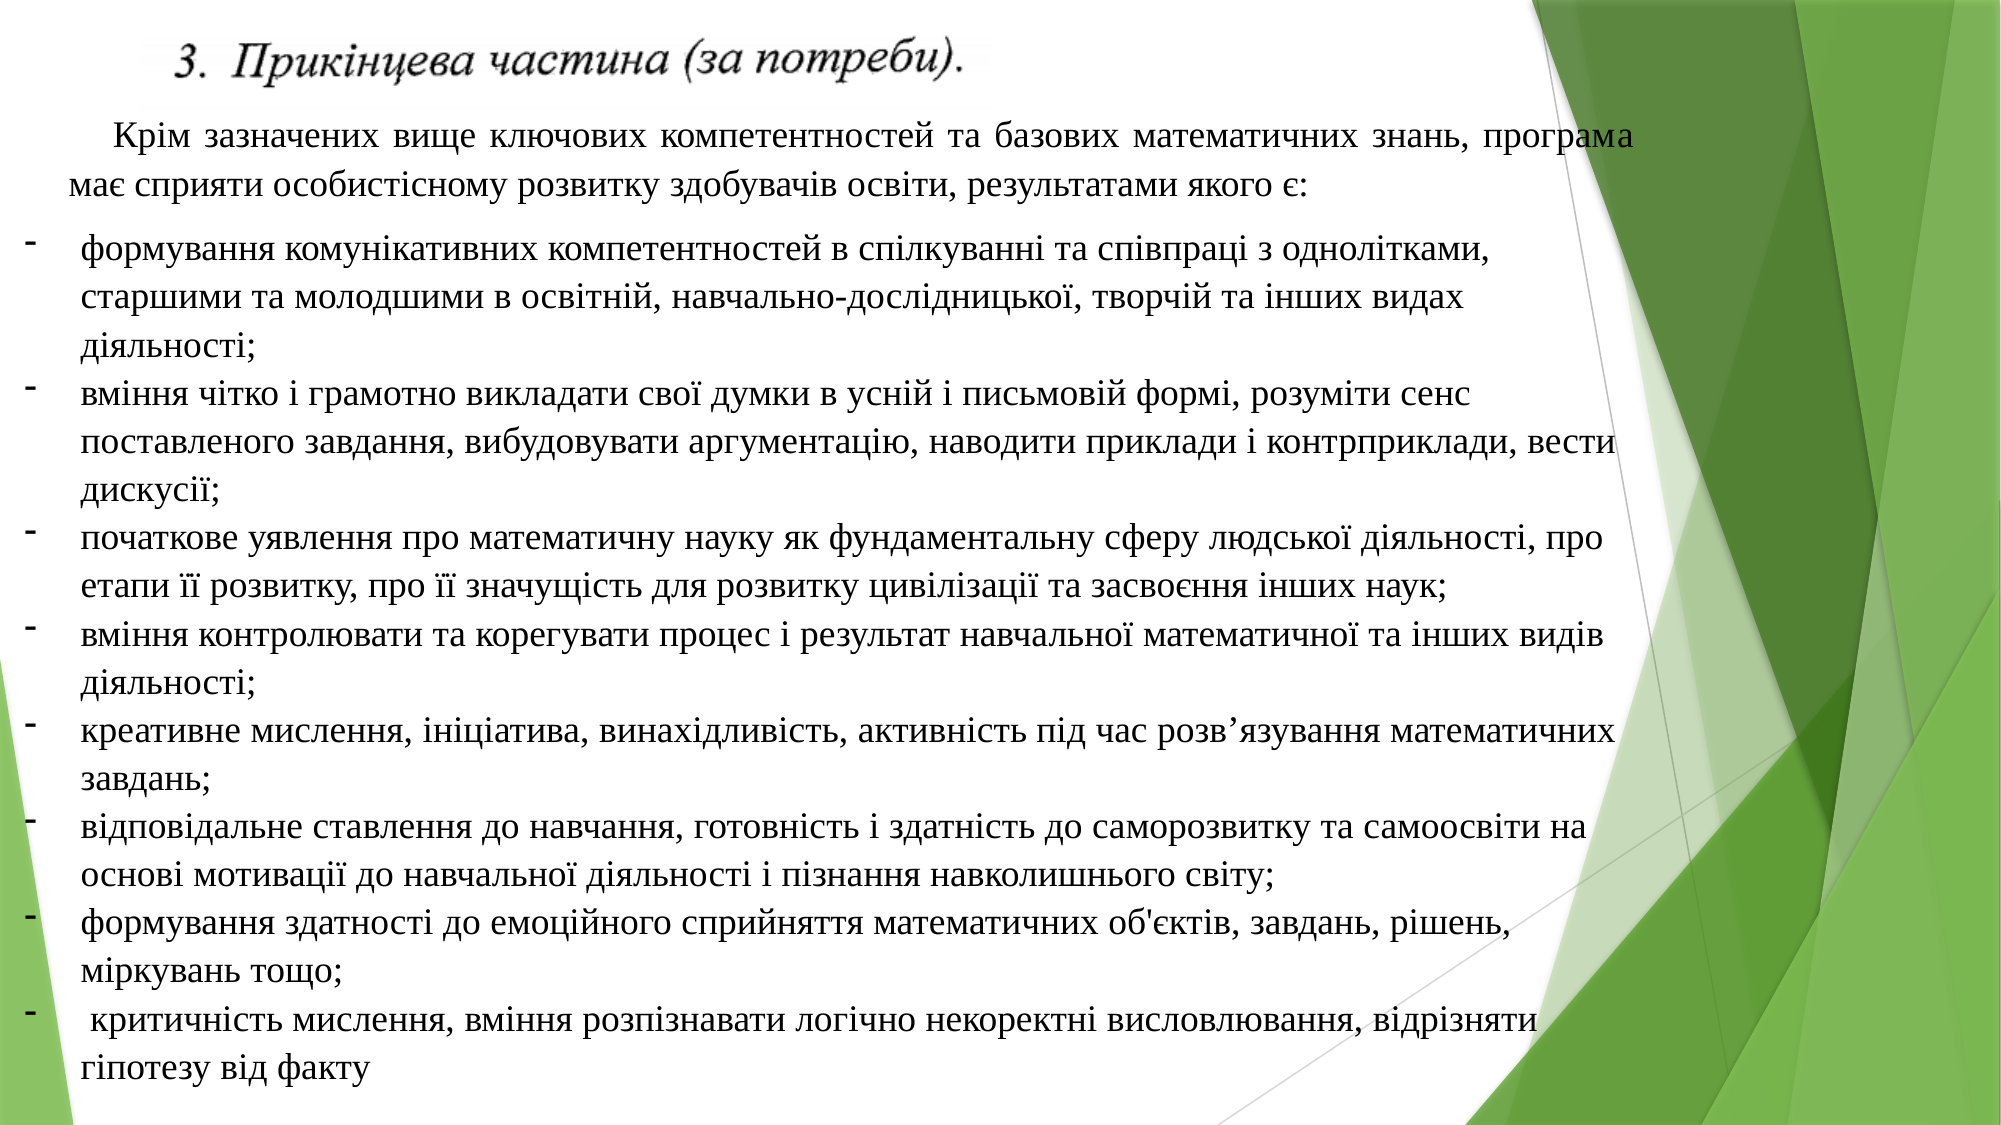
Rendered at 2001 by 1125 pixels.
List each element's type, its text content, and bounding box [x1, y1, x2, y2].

text_box Крім зазначених вище ключових компетентностей та базових математичних знань, програма має сприяти особистісному розвитку здобувачів освіти, результатами якого є: формування комунікативних компетентностей в спілкуванні та співпраці з однолітками, старшими та молодшими в освітній, навчально-дослідницької, творчій та інших видах діяльності; вміння чітко і грамотно викладати свої думки в усній і письмовій формі, розуміти сенс поставленого завдання, вибудовувати аргументацію, наводити приклади і контрприклади, вести дискусії; початкове уявлення про математичну науку як фундаментальну сферу людської діяльності, про етапи її розвитку, про її значущість для розвитку цивілізації та засвоєння інших наук; вміння контролювати та корегувати процес і результат навчальної математичної та інших видів діяльності; креативне мислення, ініціатива, винахідливість, активність під час розв’язування математичних завдань; відповідальне ставлення до навчання, готовність і здатність до саморозвитку та самоосвіти на основі мотивації до навчальної діяльності і пізнання навколишнього світу; формування здатності до емоційного сприйняття математичних об'єктів, завдань, рішень, міркувань тощо; критичність мислення, вміння розпізнавати логічно некоректні висловлювання, відрізняти гіпотезу від факту [9, 99, 1649, 1094]
picture [138, 30, 992, 112]
